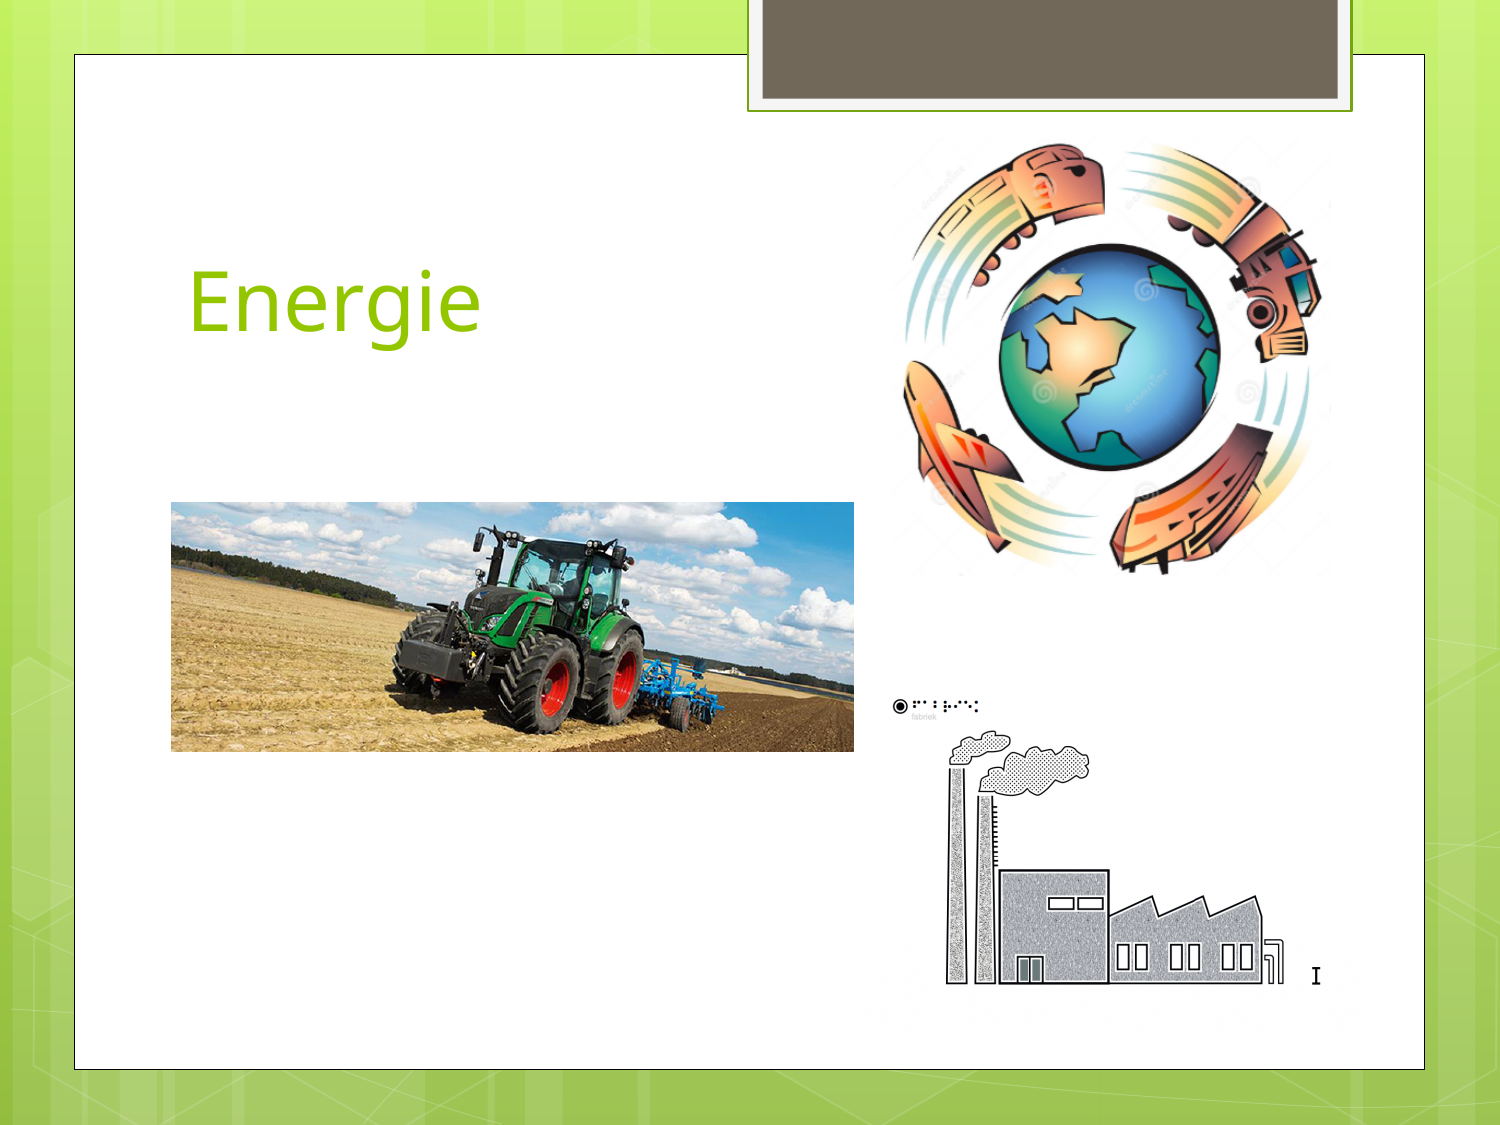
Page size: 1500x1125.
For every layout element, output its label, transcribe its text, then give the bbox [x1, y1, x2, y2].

title Energie [171, 168, 886, 357]
picture [892, 136, 1331, 576]
picture [863, 681, 1360, 1033]
picture [170, 502, 854, 752]
